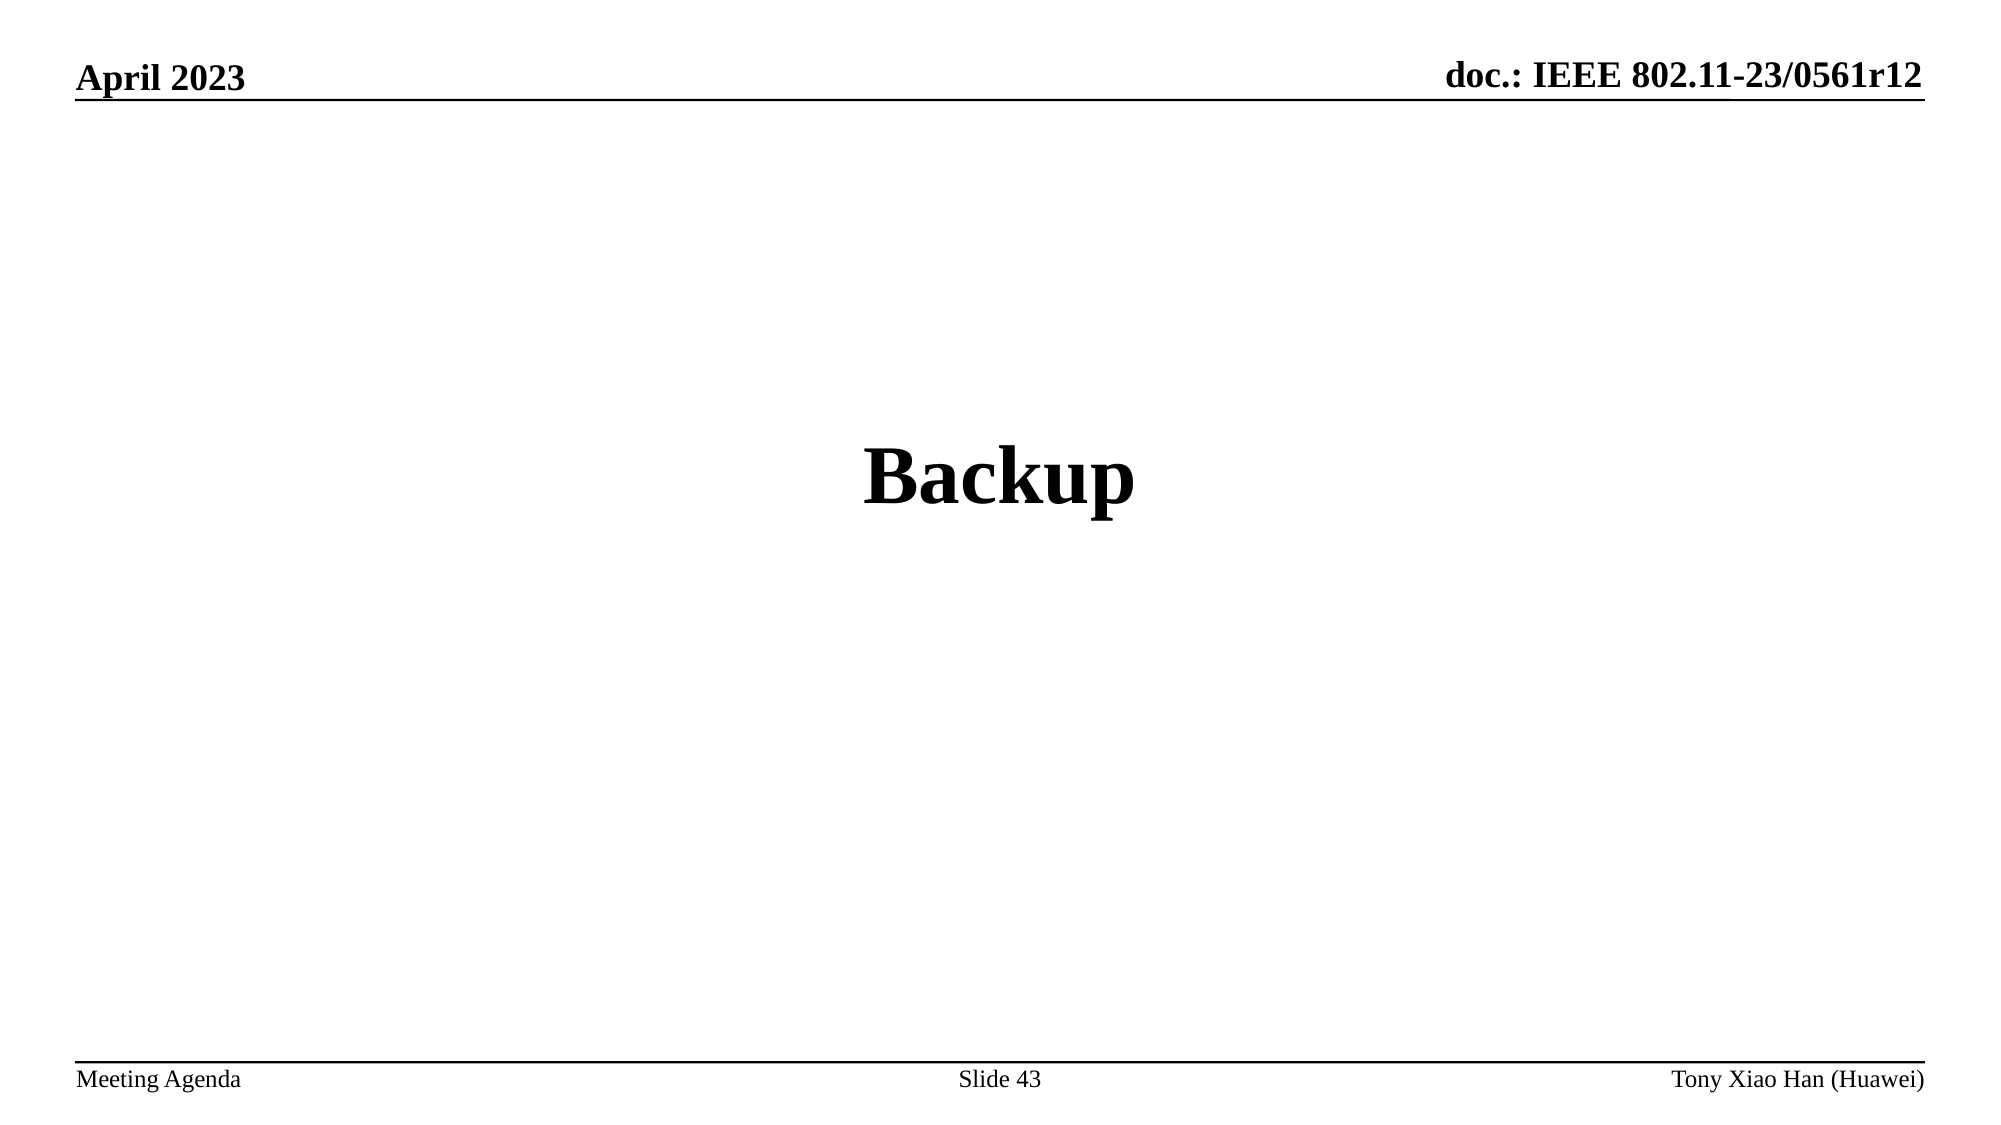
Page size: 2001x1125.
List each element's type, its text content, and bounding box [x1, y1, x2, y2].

text_box Backup [362, 412, 1638, 950]
